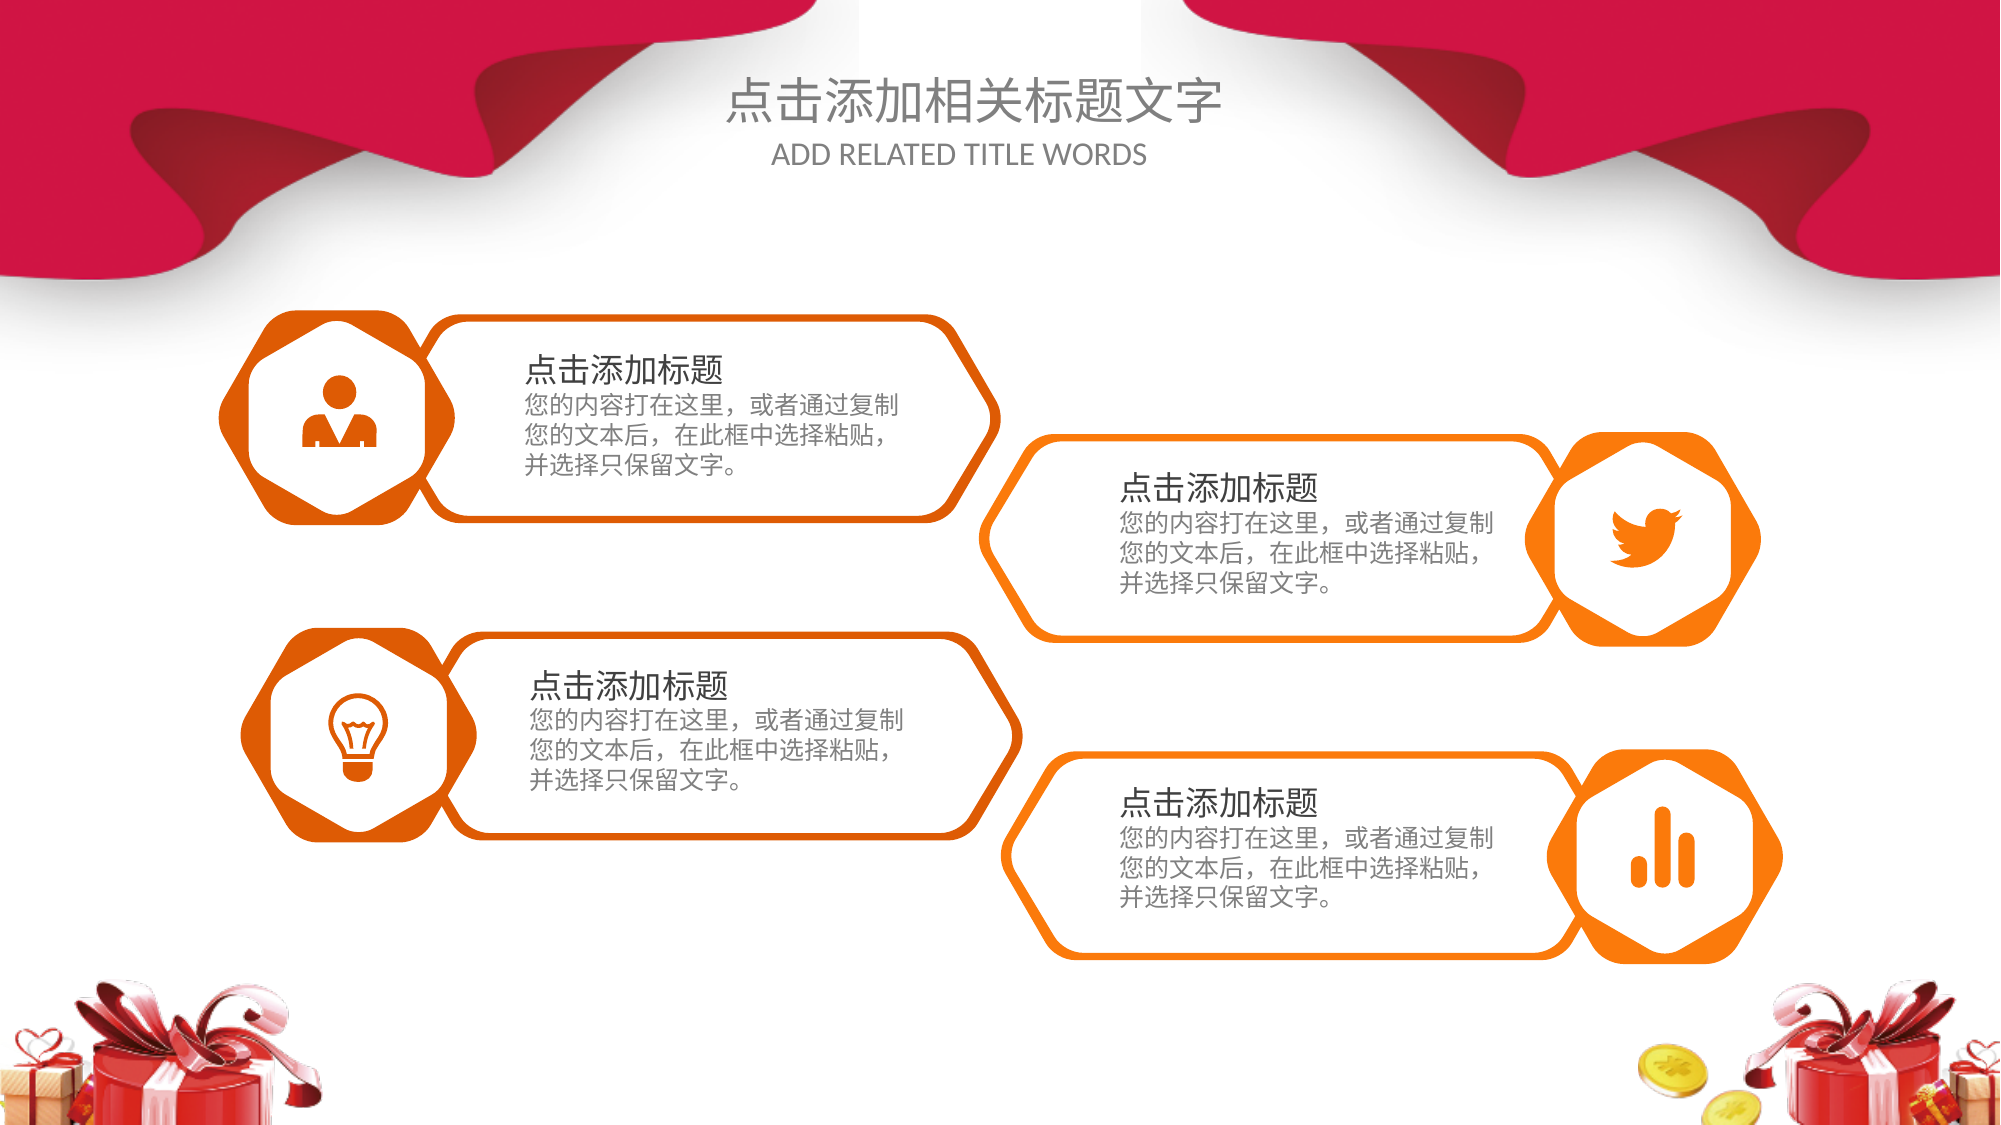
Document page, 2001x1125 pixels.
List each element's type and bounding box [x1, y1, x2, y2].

picture [0, 979, 323, 1125]
text_box [218, 310, 1001, 556]
text_box [240, 627, 1023, 865]
text_box [1000, 749, 1783, 989]
picture [1638, 979, 2000, 1125]
picture [1141, 0, 2000, 374]
text_box [978, 431, 1761, 674]
picture [0, 0, 859, 374]
